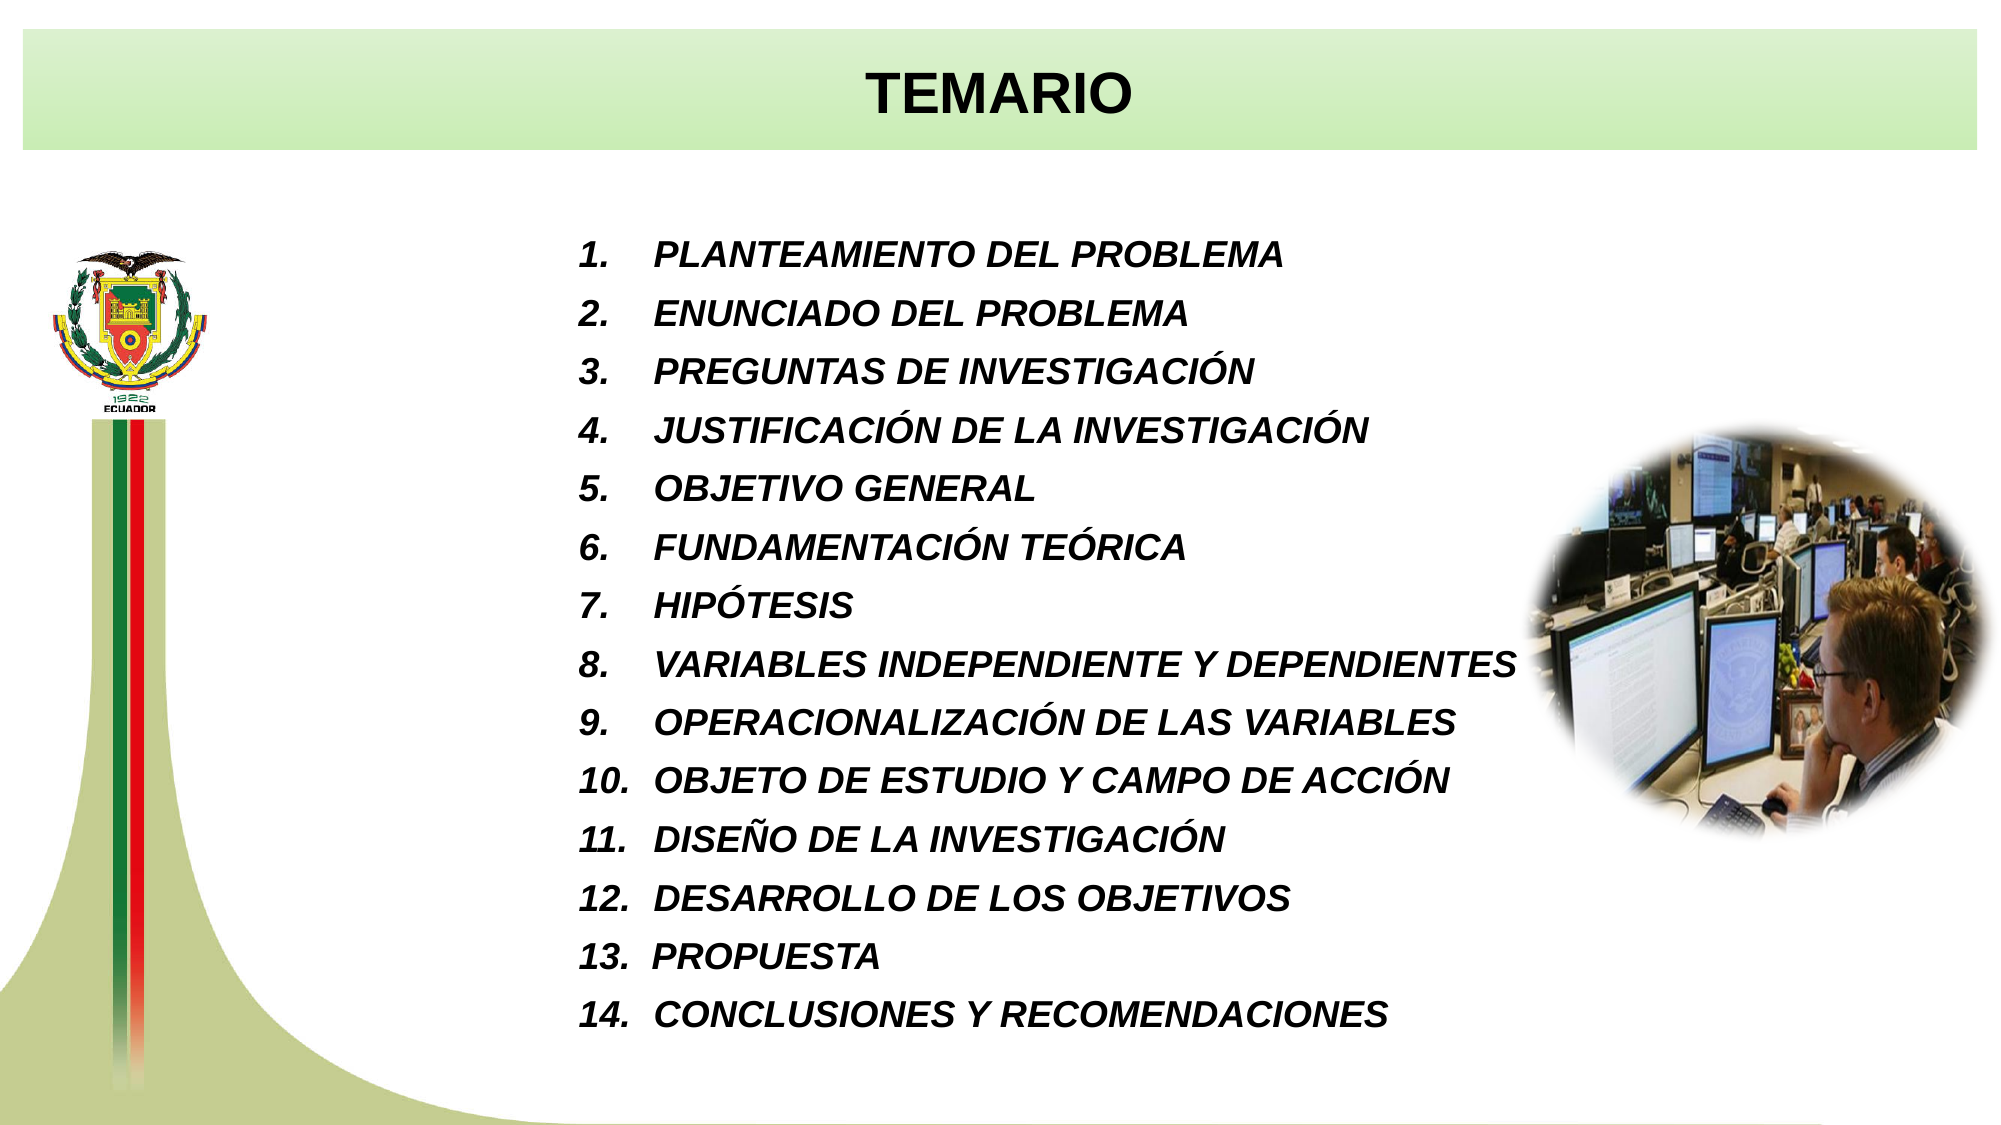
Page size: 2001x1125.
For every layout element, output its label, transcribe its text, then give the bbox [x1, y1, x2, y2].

picture [0, 0, 2001, 1125]
text_box TEMARIO [22, 29, 1978, 151]
text_box PLANTEAMIENTO DEL PROBLEMA ENUNCIADO DEL PROBLEMA PREGUNTAS DE INVESTIGACIÓN JUSTIFICACIÓN DE LA INVESTIGACIÓN OBJETIVO GENERAL FUNDAMENTACIÓN TEÓRICA HIPÓTESIS VARIABLES INDEPENDIENTE Y DEPENDIENTES OPERACIONALIZACIÓN DE LAS VARIABLES OBJETO DE ESTUDIO Y CAMPO DE ACCIÓN DISEÑO DE LA INVESTIGACIÓN DESARROLLO DE LOS OBJETIVOS 13. PROPUESTA CONCLUSIONES Y RECOMENDACIONES [563, 209, 1559, 1043]
